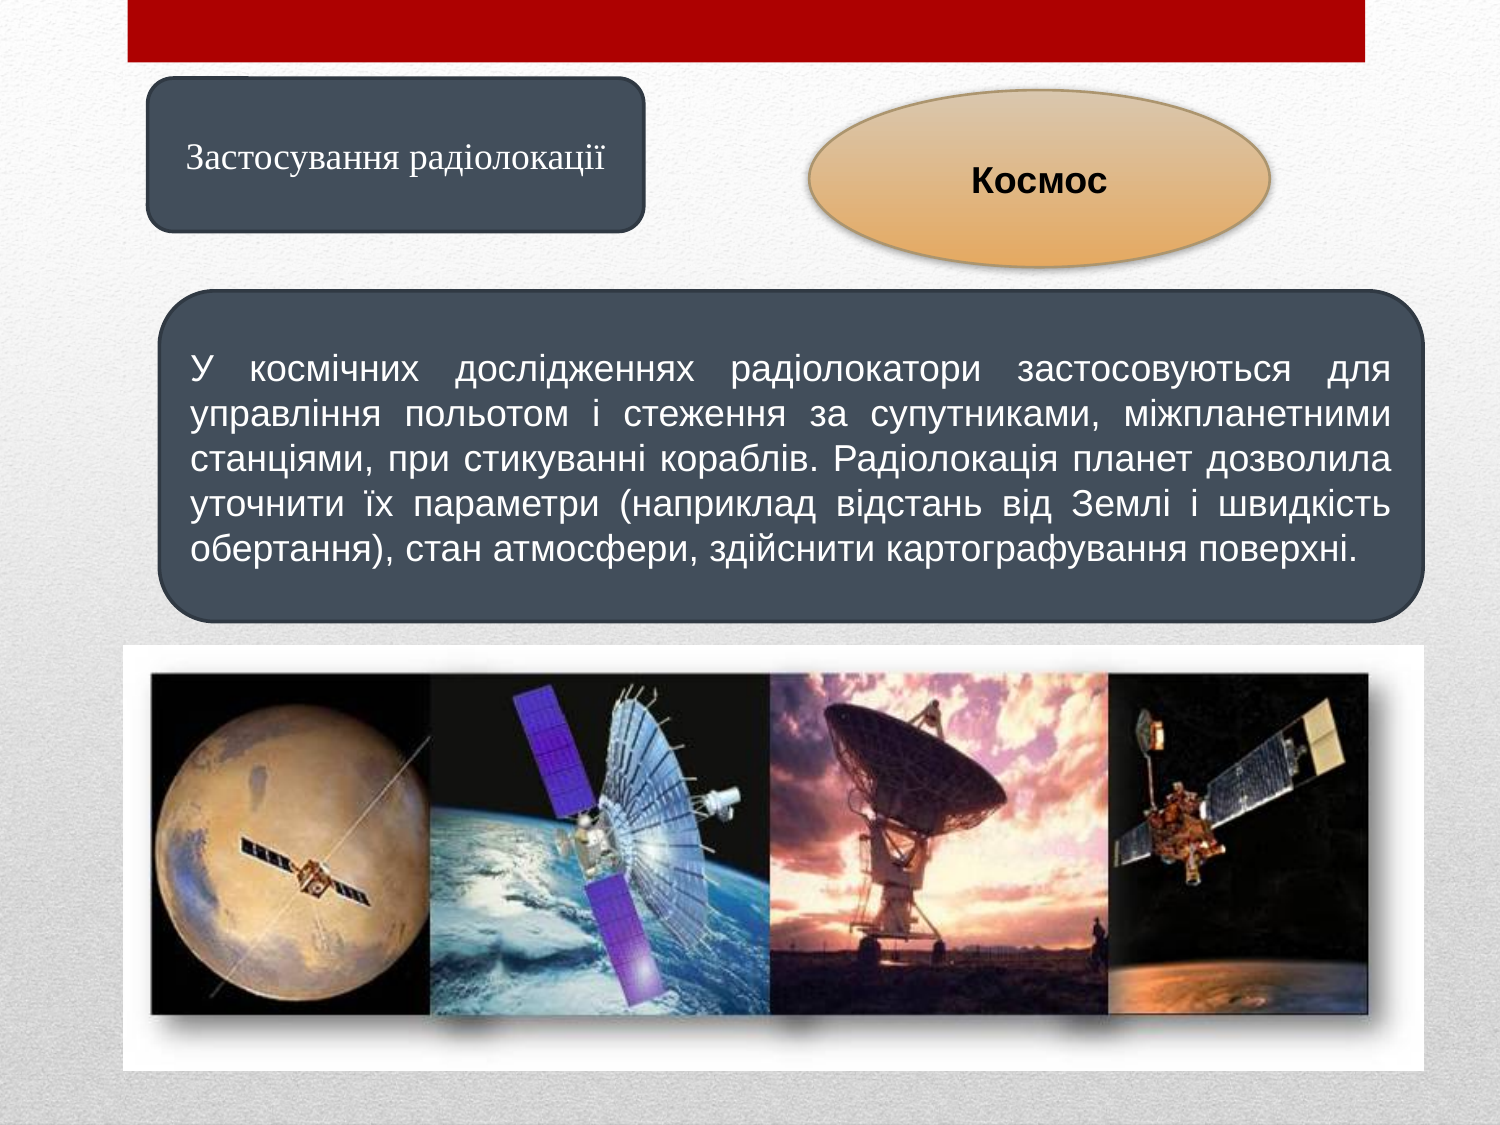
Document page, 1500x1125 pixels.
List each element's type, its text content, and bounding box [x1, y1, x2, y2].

text_box У космічних дослідженнях радіолокатори застосовуються для управління польотом і стеження за супутниками, міжпланетними станціями, при стикуванні кораблів. Радіолокація планет дозволила уточнити їх параметри (наприклад відстань від Землі і швидкість обертання), стан атмосфери, здійснити картографування поверхні. [157, 289, 1425, 624]
text_box Космос [807, 88, 1272, 269]
text_box Застосування радіолокації [145, 76, 646, 234]
picture [123, 644, 1424, 1072]
